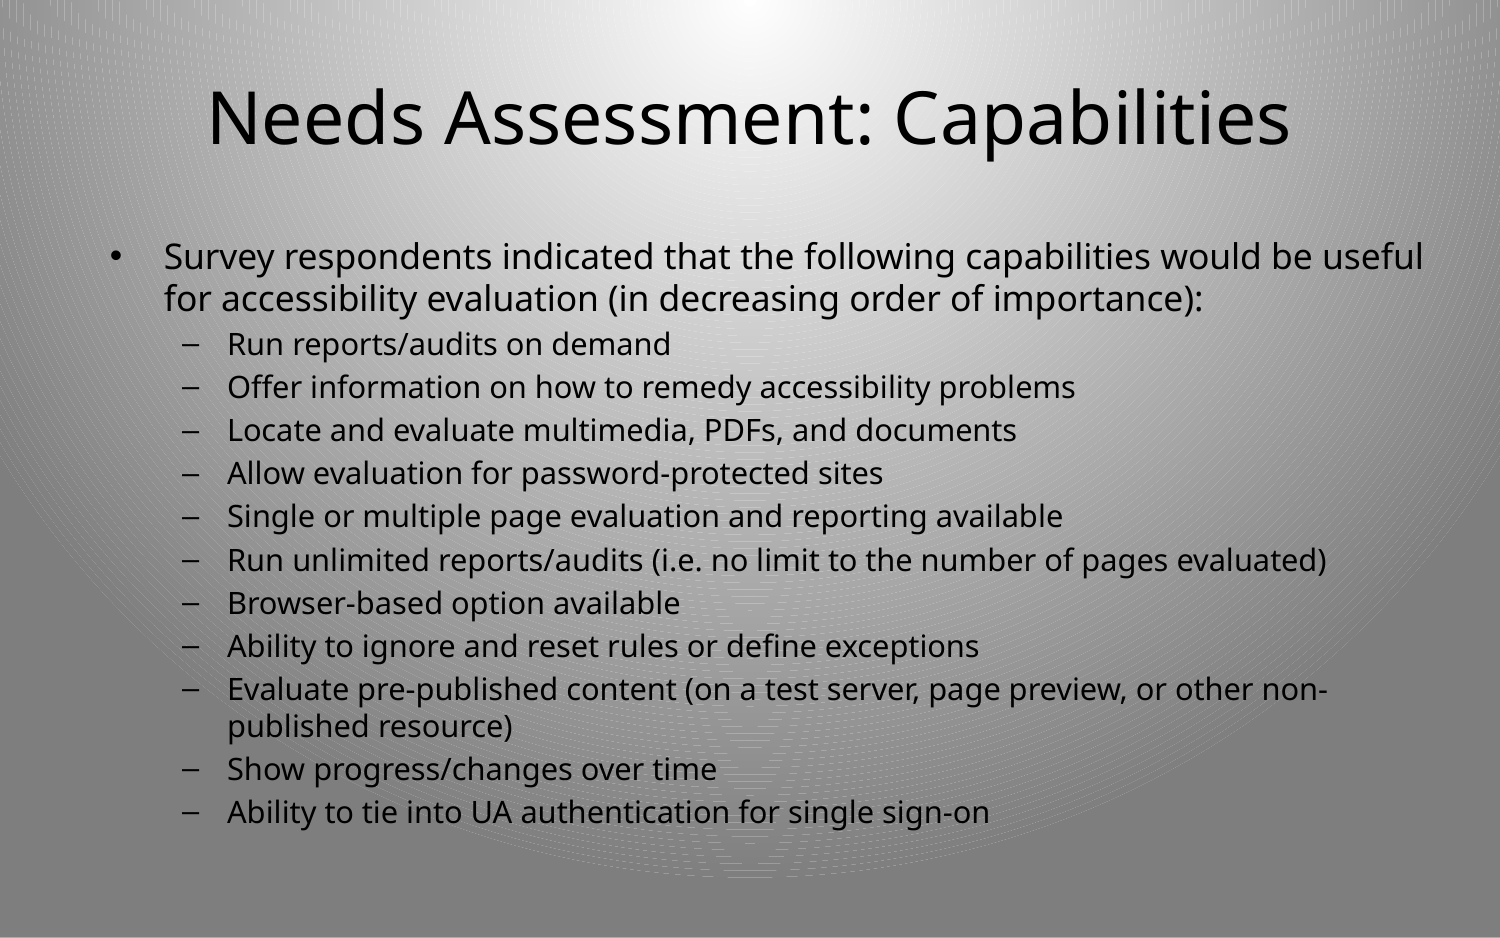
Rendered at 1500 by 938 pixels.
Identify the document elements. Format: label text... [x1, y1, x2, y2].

list Survey respondents indicated that the following capabilities would be useful for accessibility evaluation (in decreasing order of importance): Run reports/audits on demand Offer information on how to remedy accessibility problems Locate and evaluate multimedia, PDFs, and documents Allow evaluation for password-protected sites Single or multiple page evaluation and reporting available Run unlimited reports/audits (i.e. no limit to the number of pages evaluated) Browser-based option available Ability to ignore and reset rules or define exceptions Evaluate pre-published content (on a test server, page preview, or other non-published resource) Show progress/changes over time Ability to tie into UA authentication for single sign-on [94, 226, 1445, 845]
title Needs Assessment: Capabilities [75, 37, 1425, 194]
